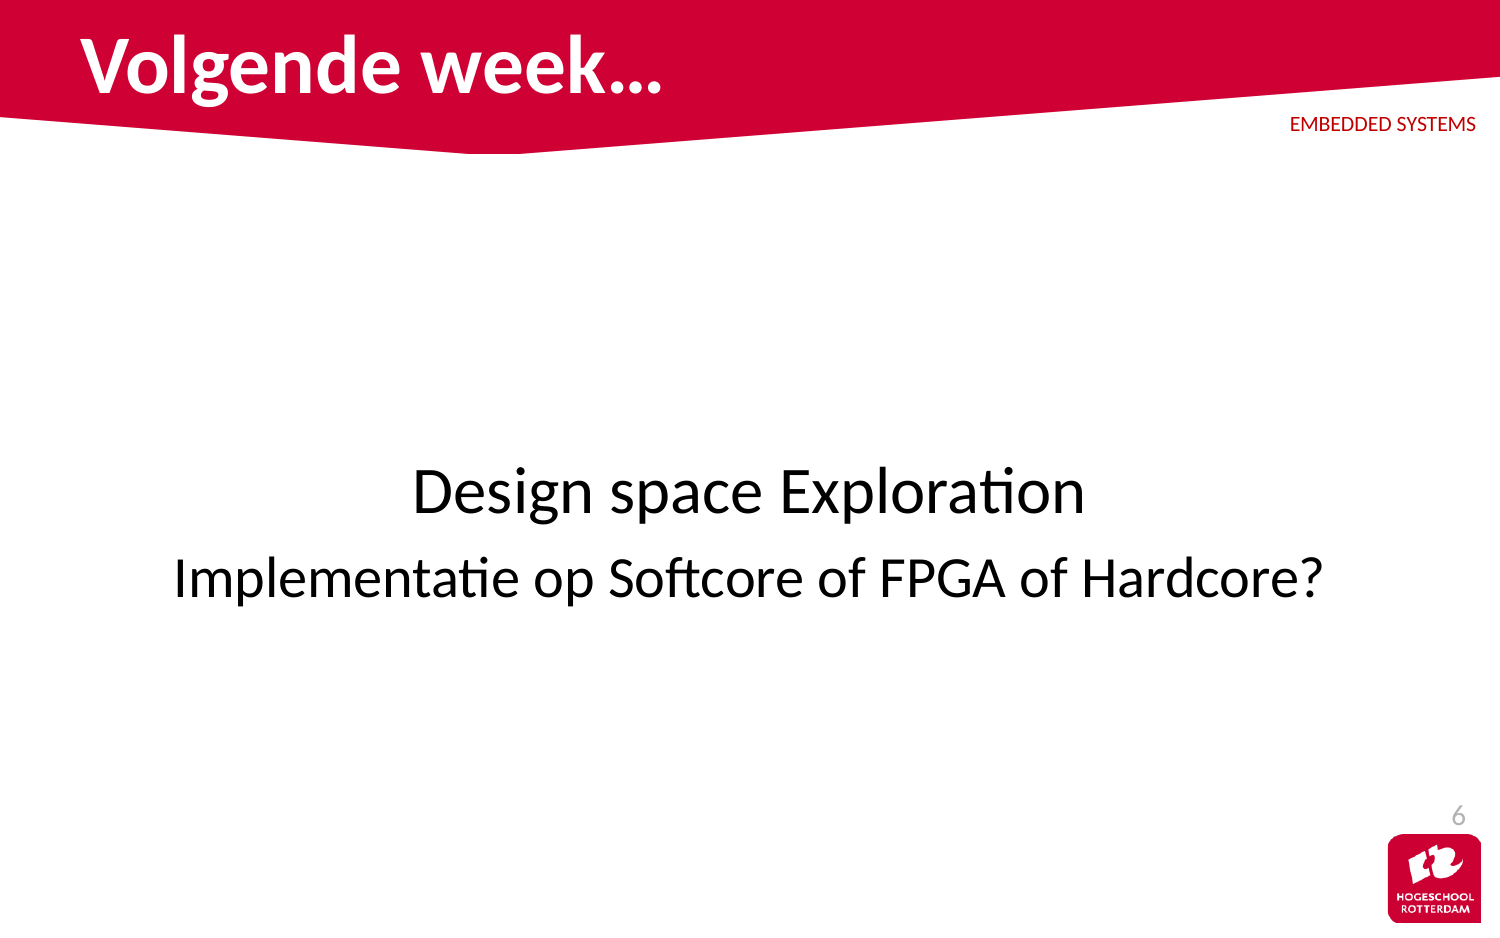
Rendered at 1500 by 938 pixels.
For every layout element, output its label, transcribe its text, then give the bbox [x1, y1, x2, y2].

list Design space Exploration Implementatie op Softcore of FPGA of Hardcore? [64, 161, 1436, 894]
slide_number 6 [1387, 787, 1481, 839]
title Volgende week… [64, 0, 1436, 138]
